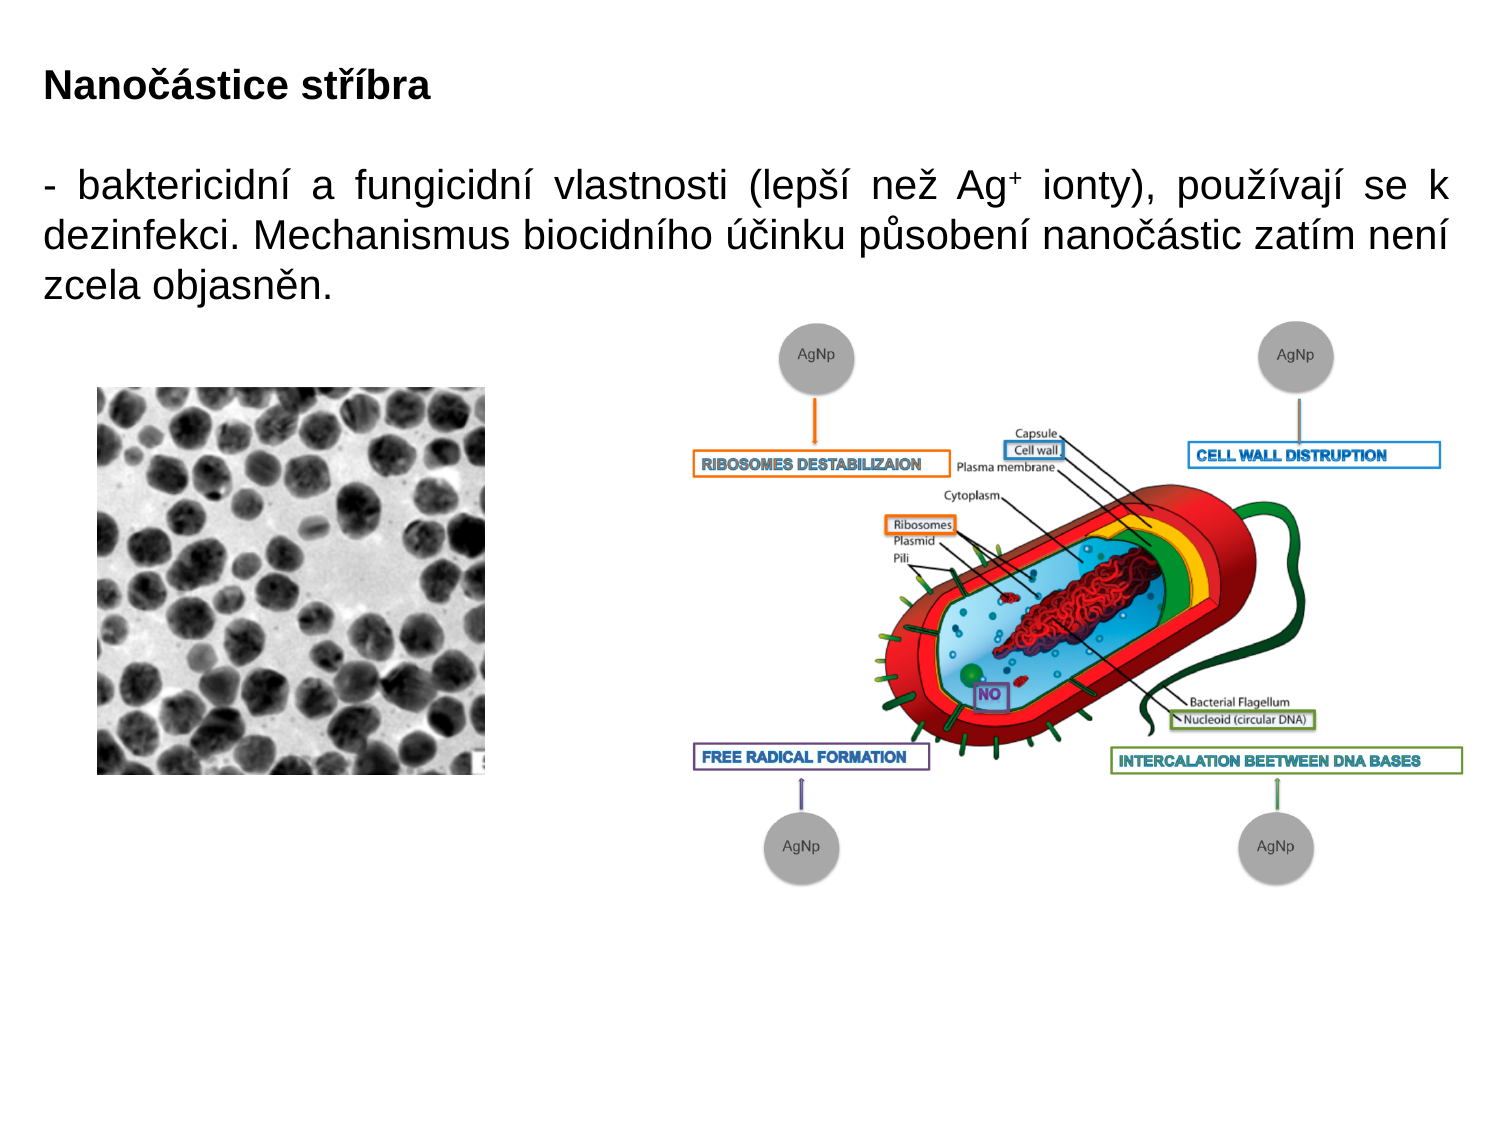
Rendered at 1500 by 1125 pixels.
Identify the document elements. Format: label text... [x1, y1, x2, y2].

picture [96, 387, 485, 776]
picture [688, 317, 1467, 889]
text_box Nanočástice stříbra - baktericidní a fungicidní vlastnosti (lepší než Ag+ ionty), používají se k dezinfekci. Mechanismus biocidního účinku působení nanočástic zatím není zcela objasněn. [28, 50, 1465, 315]
